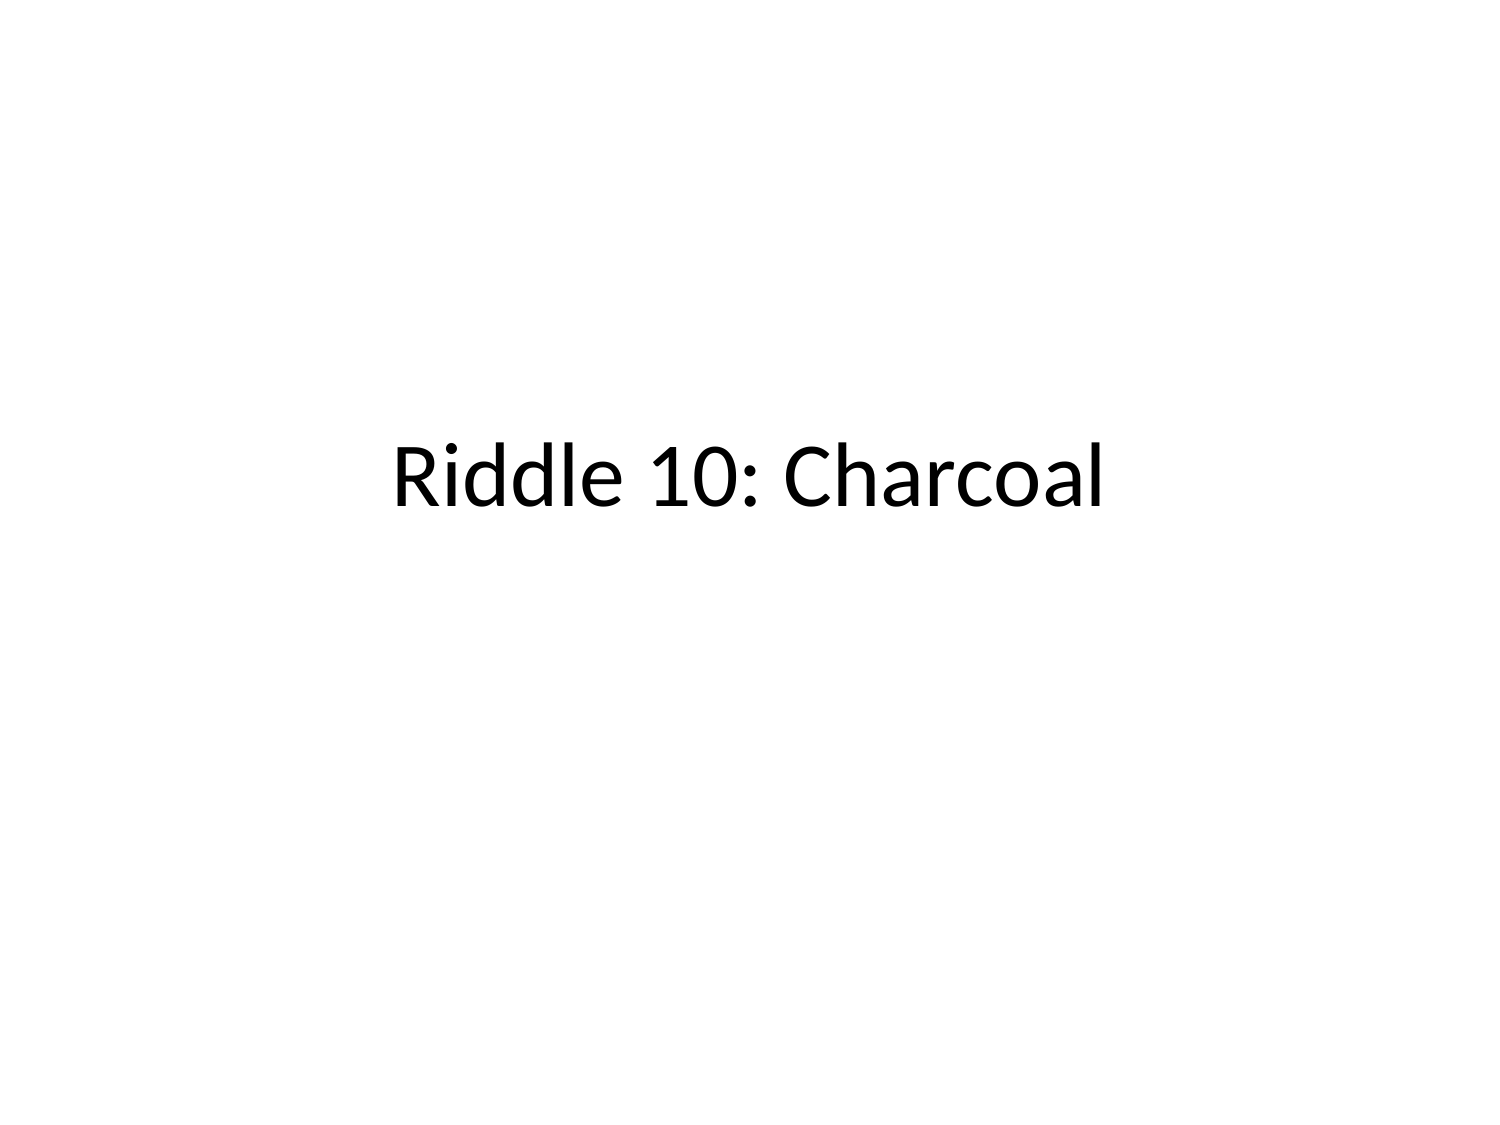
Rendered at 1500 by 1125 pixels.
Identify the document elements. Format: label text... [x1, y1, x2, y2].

title Riddle 10: Charcoal [112, 349, 1388, 591]
